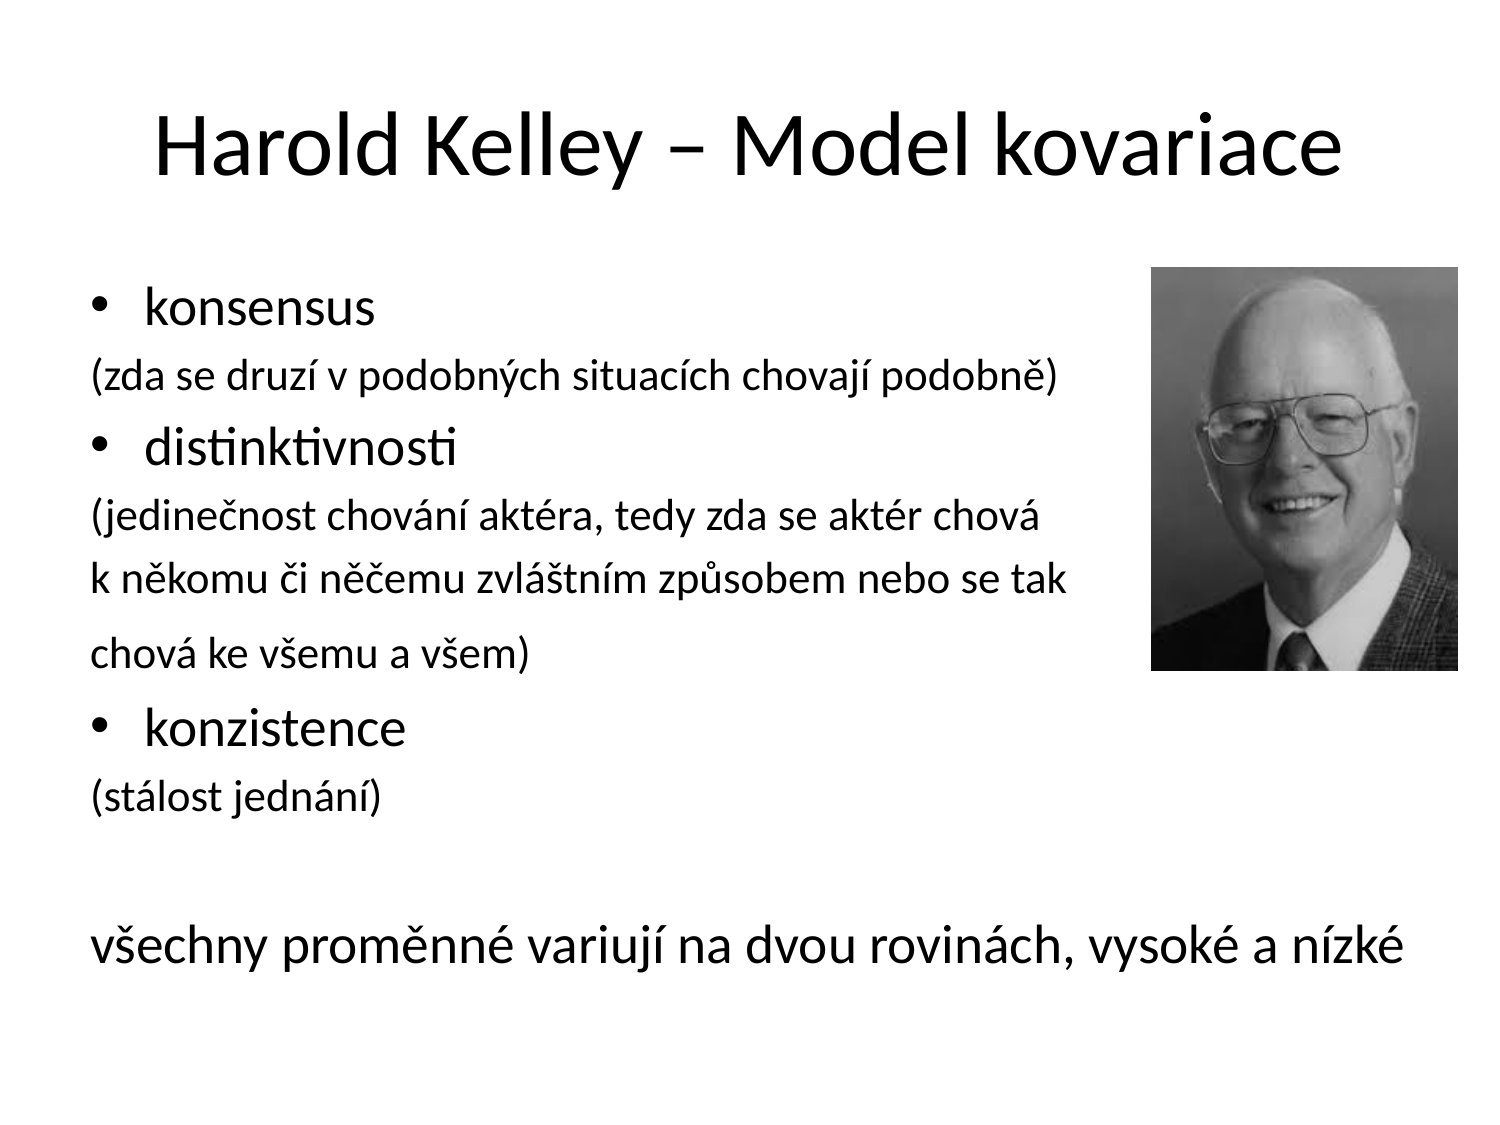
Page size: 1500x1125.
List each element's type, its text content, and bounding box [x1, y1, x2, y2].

picture [1151, 266, 1459, 671]
list konsensus (zda se druzí v podobných situacích chovají podobně) distinktivnosti (jedinečnost chování aktéra, tedy zda se aktér chová k někomu či něčemu zvláštním způsobem nebo se tak chová ke všemu a všem) konzistence (stálost jednání) všechny proměnné variují na dvou rovinách, vysoké a nízké [75, 262, 1425, 1005]
title Harold Kelley – Model kovariace [75, 45, 1425, 233]
